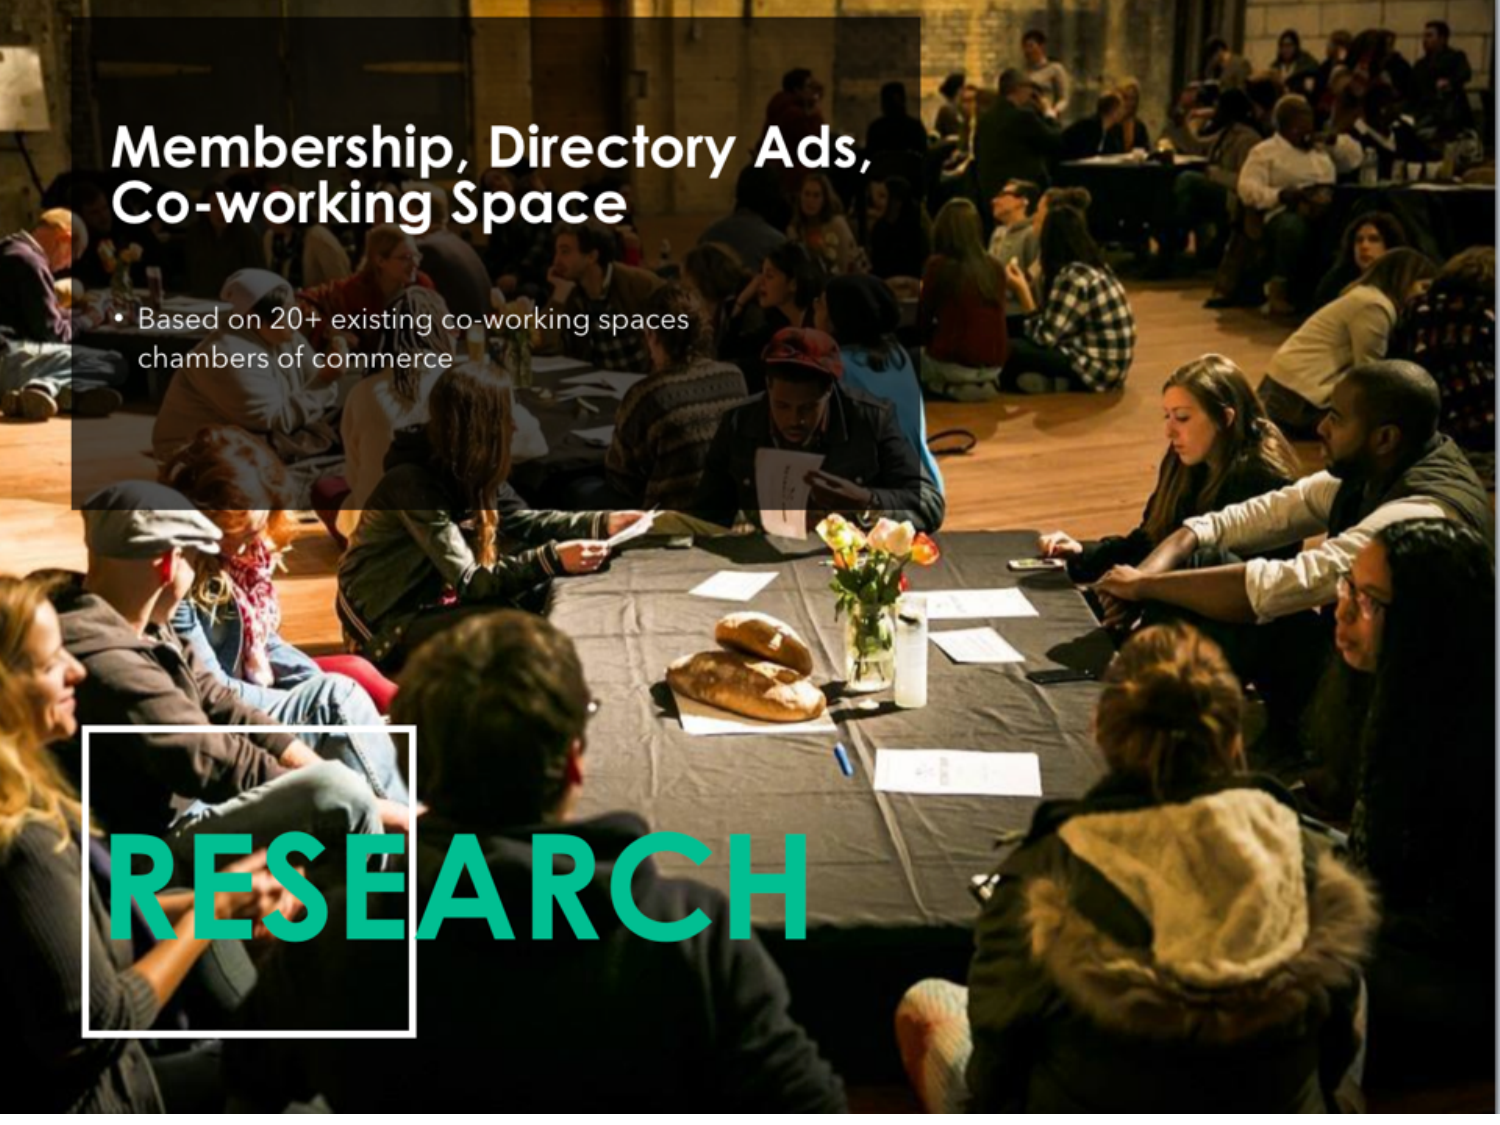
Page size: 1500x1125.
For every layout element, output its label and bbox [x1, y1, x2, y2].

list [0, 0, 1500, 1114]
